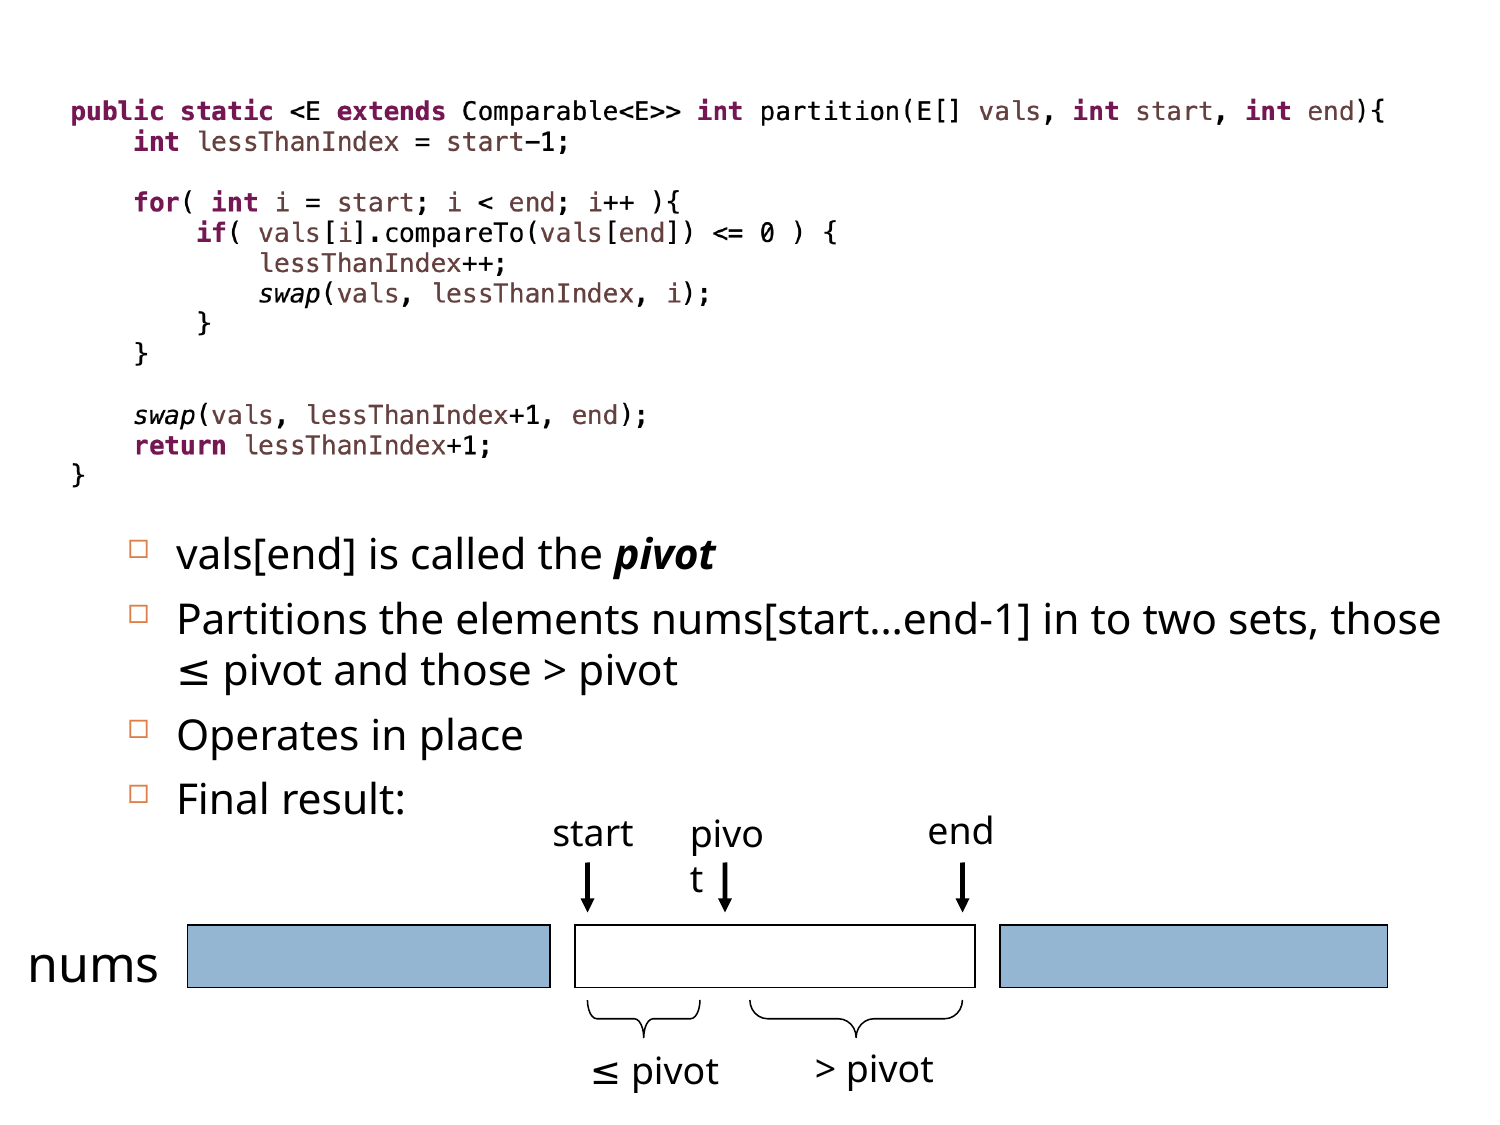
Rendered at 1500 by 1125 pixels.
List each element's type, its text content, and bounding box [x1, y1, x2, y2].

text_box [999, 924, 1388, 988]
list vals[end] is called the pivot Partitions the elements nums[start…end-1] in to two sets, those ≤ pivot and those > pivot Operates in place Final result: [112, 519, 1463, 833]
text_box > pivot [800, 1037, 975, 1098]
text_box [587, 999, 700, 1038]
text_box [575, 924, 975, 988]
picture [54, 78, 1409, 500]
text_box ≤ pivot [575, 1039, 750, 1100]
text_box nums [12, 924, 175, 1000]
text_box [581, 862, 594, 913]
text_box start [537, 801, 663, 862]
text_box [187, 924, 550, 988]
text_box [956, 862, 969, 913]
text_box [749, 999, 963, 1037]
text_box pivot [675, 802, 788, 907]
text_box end [912, 799, 1013, 860]
